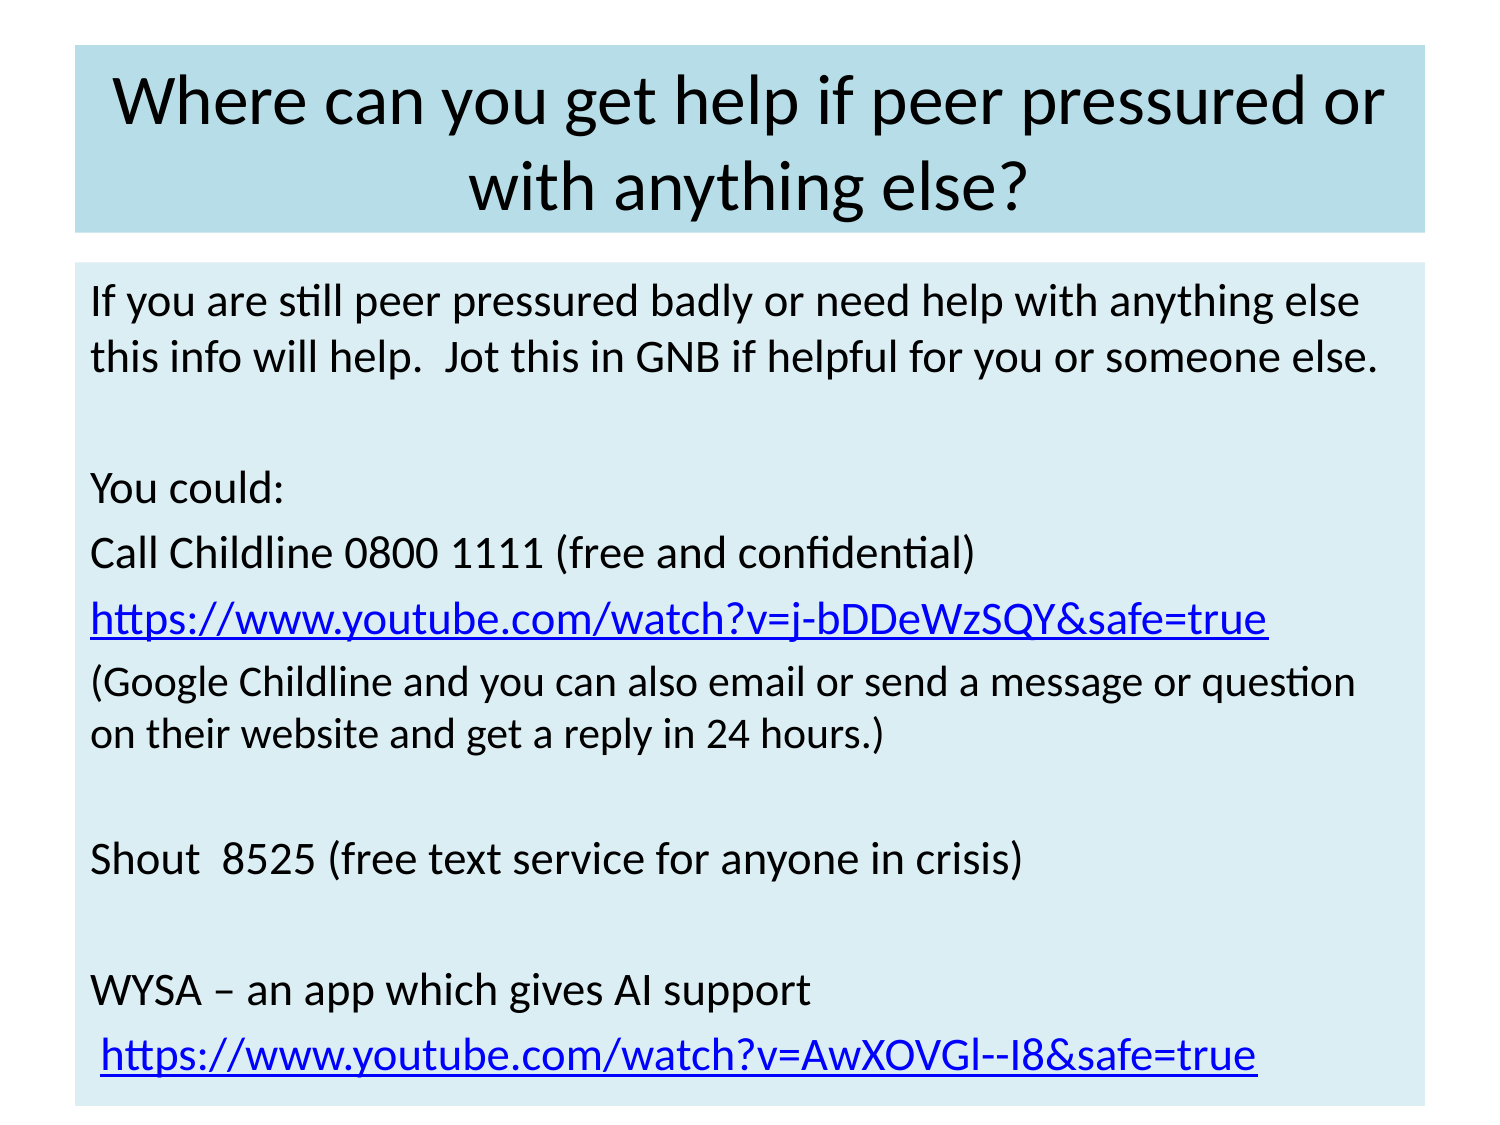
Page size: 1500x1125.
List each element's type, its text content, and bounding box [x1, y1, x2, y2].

title Where can you get help if peer pressured or with anything else? [75, 45, 1425, 233]
list If you are still peer pressured badly or need help with anything else this info will help. Jot this in GNB if helpful for you or someone else. You could: Call Childline 0800 1111 (free and confidential) https://www.youtube.com/watch?v=j-bDDeWzSQY&safe=true (Google Childline and you can also email or send a message or question on their website and get a reply in 24 hours.) Shout 8525 (free text service for anyone in crisis) WYSA – an app which gives AI support https://www.youtube.com/watch?v=AwXOVGl--I8&safe=true [75, 262, 1425, 1106]
